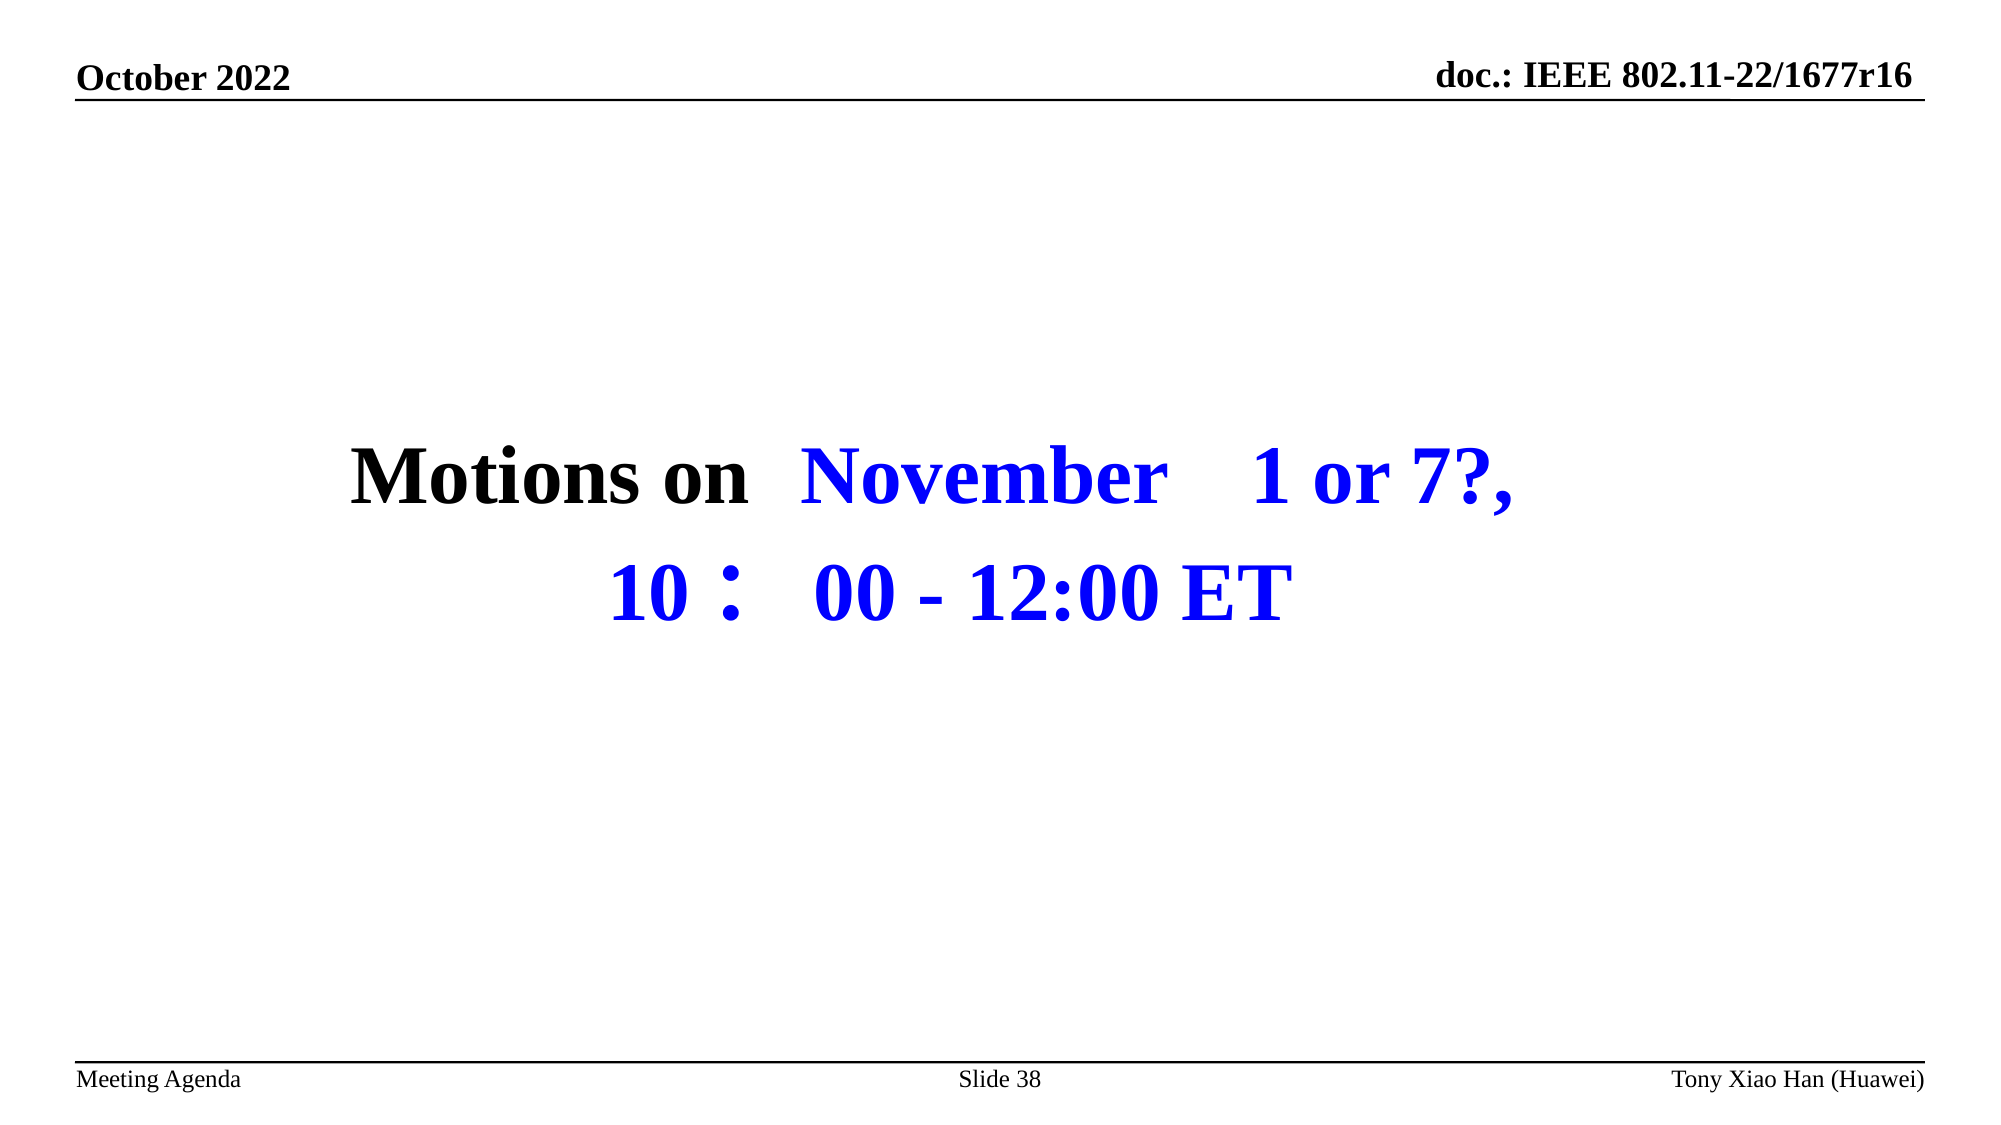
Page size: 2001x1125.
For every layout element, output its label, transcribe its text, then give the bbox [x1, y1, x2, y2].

text_box Motions on November 1 or 7?, 10：00 - 12:00 ET [187, 412, 1713, 950]
